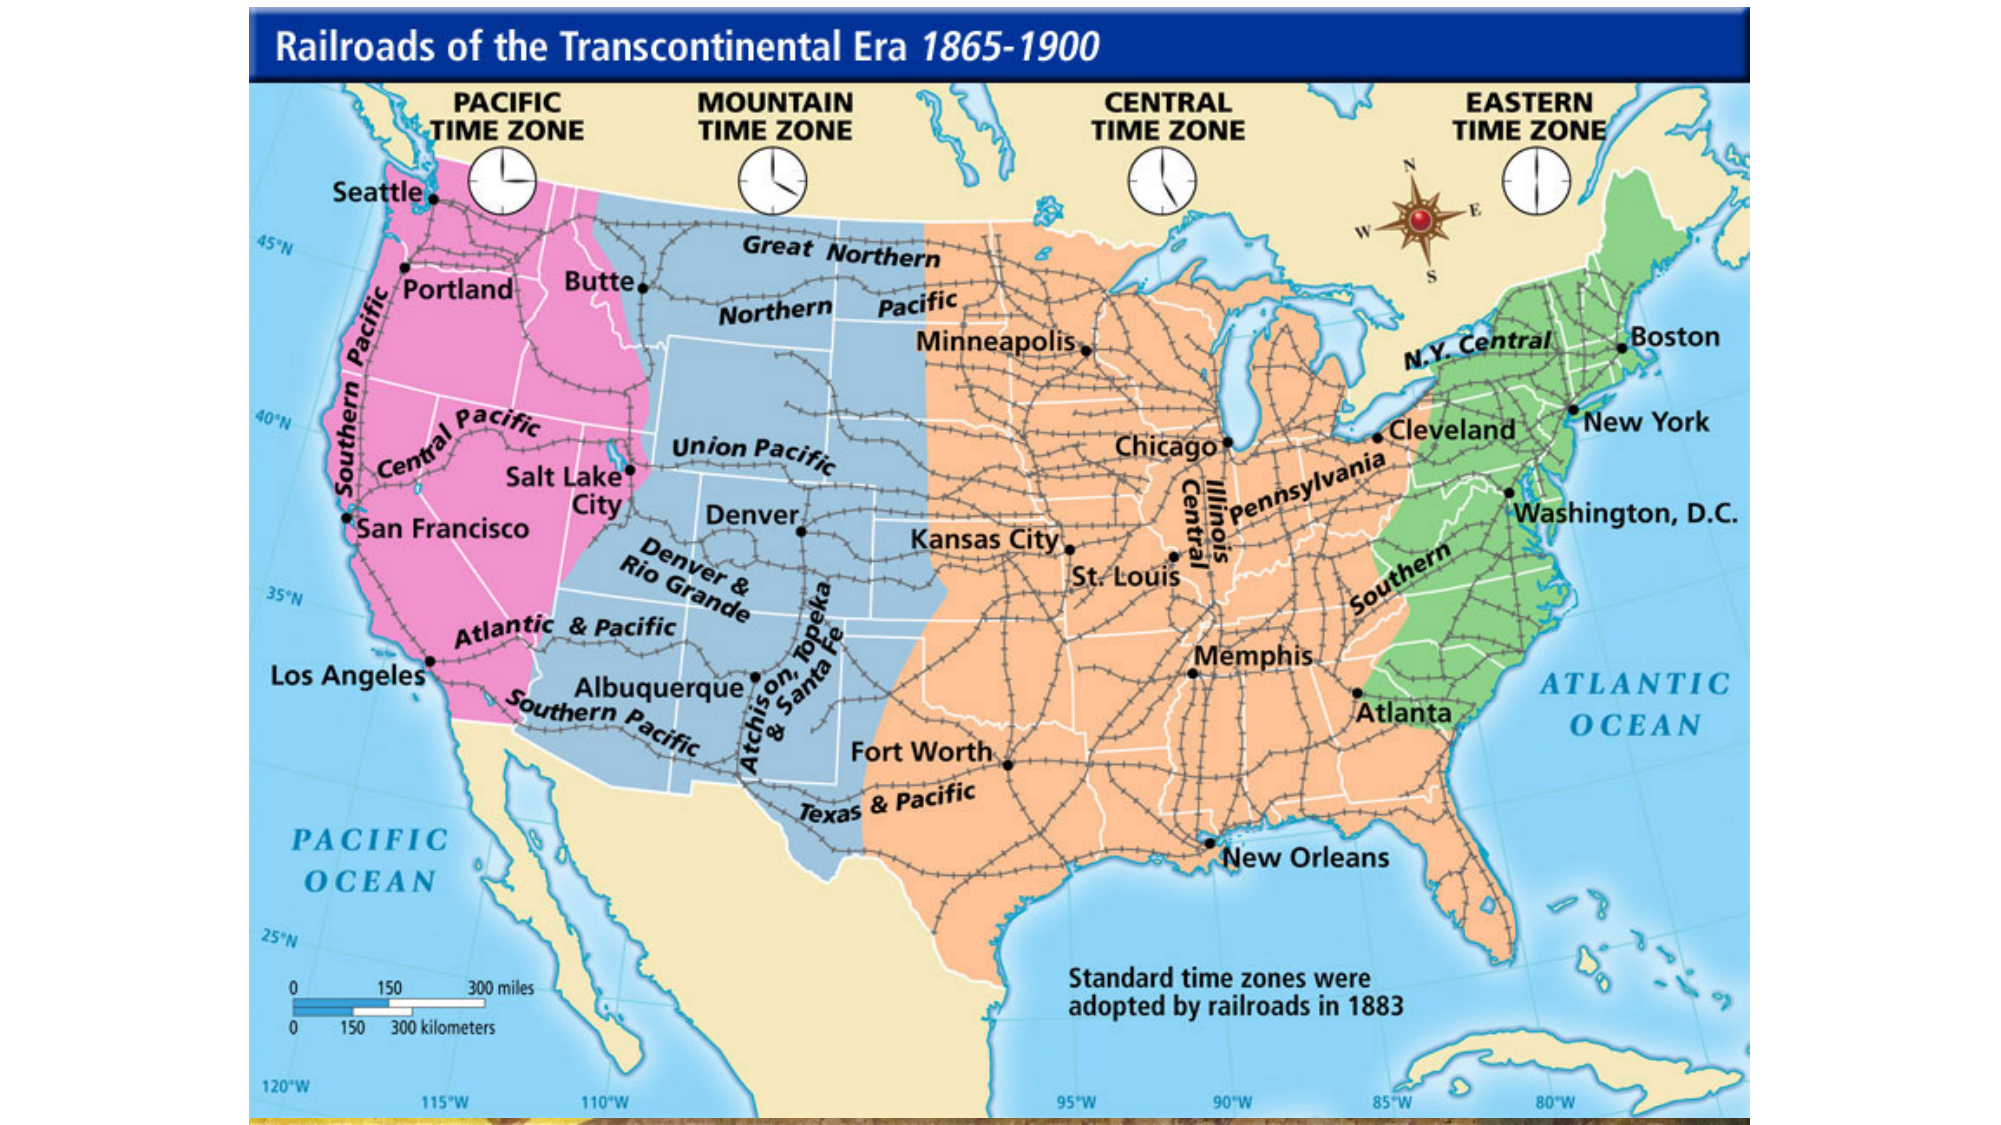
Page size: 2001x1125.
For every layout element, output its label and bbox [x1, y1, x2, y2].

picture [249, 7, 1750, 1125]
